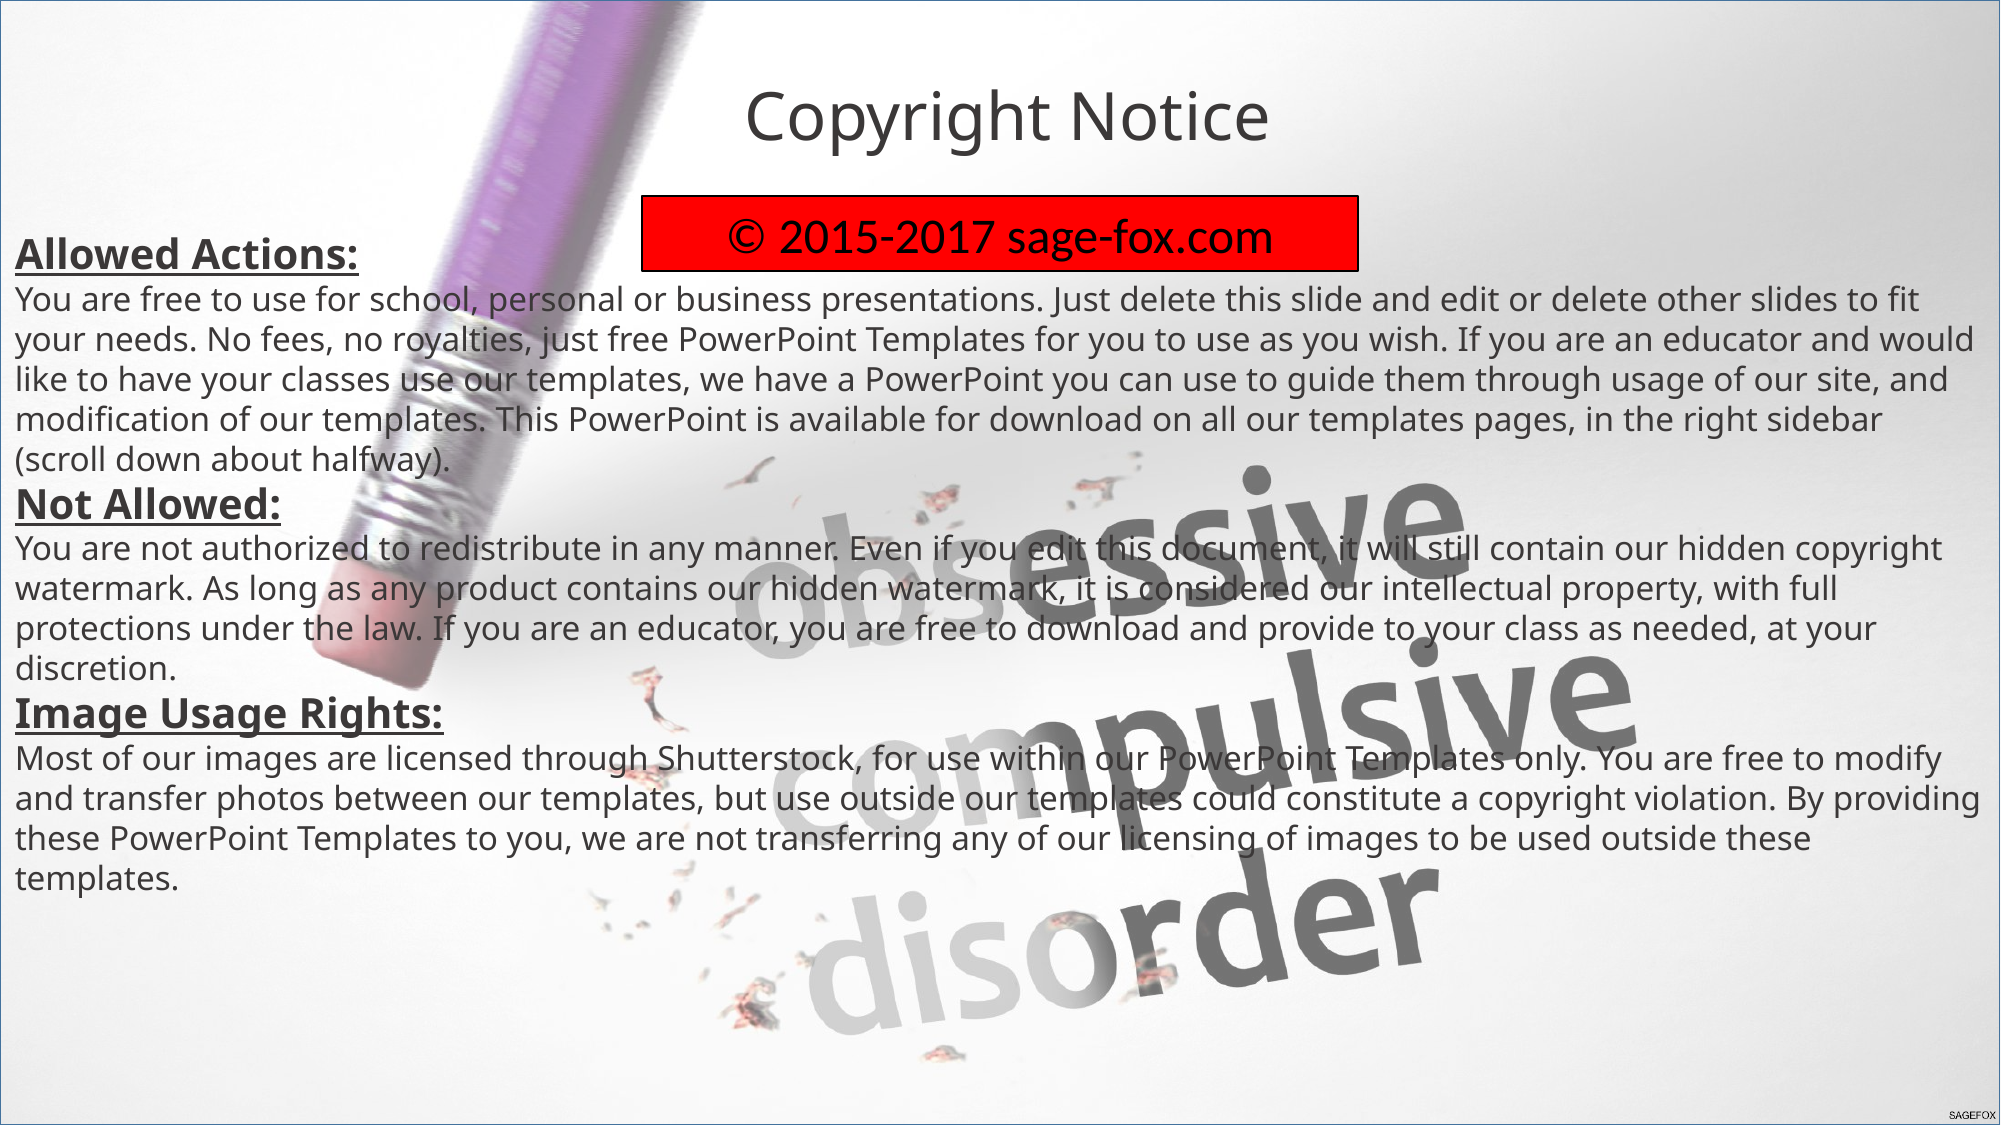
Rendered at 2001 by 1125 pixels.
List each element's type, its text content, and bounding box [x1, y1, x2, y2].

title Copyright Notice [493, 60, 1524, 178]
text_box © 2015-2017 sage-fox.com [641, 196, 1358, 272]
text_box Allowed Actions: You are free to use for school, personal or business presentations. Just delete this slide and edit or delete other slides to fit your needs. No fees, no royalties, just free PowerPoint Templates for you to use as you wish. If you are an educator and would like to have your classes use our templates, we have a PowerPoint you can use to guide them through usage of our site, and modification of our templates. This PowerPoint is available for download on all our templates pages, in the right sidebar (scroll down about halfway). Not Allowed: You are not authorized to redistribute in any manner. Even if you edit this document, it will still contain our hidden copyright watermark. As long as any product contains our hidden watermark, it is considered our intellectual property, with full protections under the law. If you are an educator, you are free to download and provide to your class as needed, at your discretion. Image Usage Rights: Most of our images are licensed through Shutterstock, for use within our PowerPoint Templates only. You are free to modify and transfer photos between our templates, but use outside our templates could constitute a copyright violation. By providing these PowerPoint Templates to you, we are not transferring any of our licensing of images to be used outside these templates. [0, 0, 2000, 1125]
